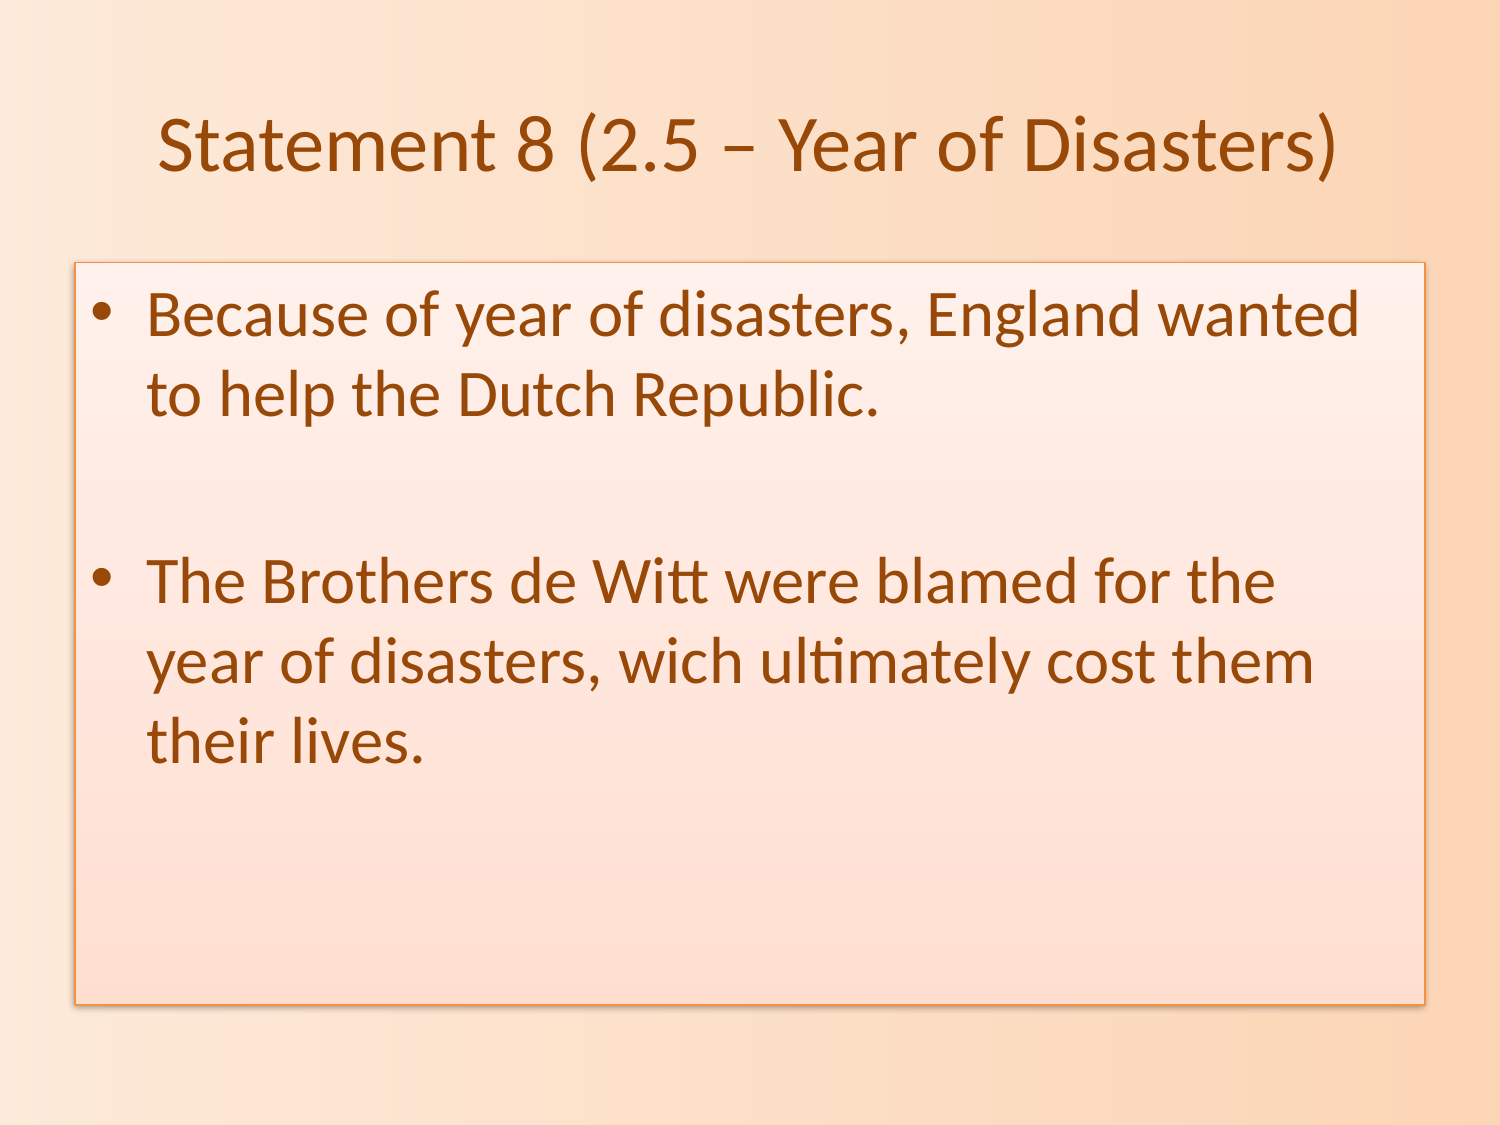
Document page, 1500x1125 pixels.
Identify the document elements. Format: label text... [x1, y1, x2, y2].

title Statement 8 (2.5 – Year of Disasters) [75, 45, 1425, 233]
list Because of year of disasters, England wanted to help the Dutch Republic. The Brothers de Witt were blamed for the year of disasters, wich ultimately cost them their lives. [74, 262, 1426, 1006]
